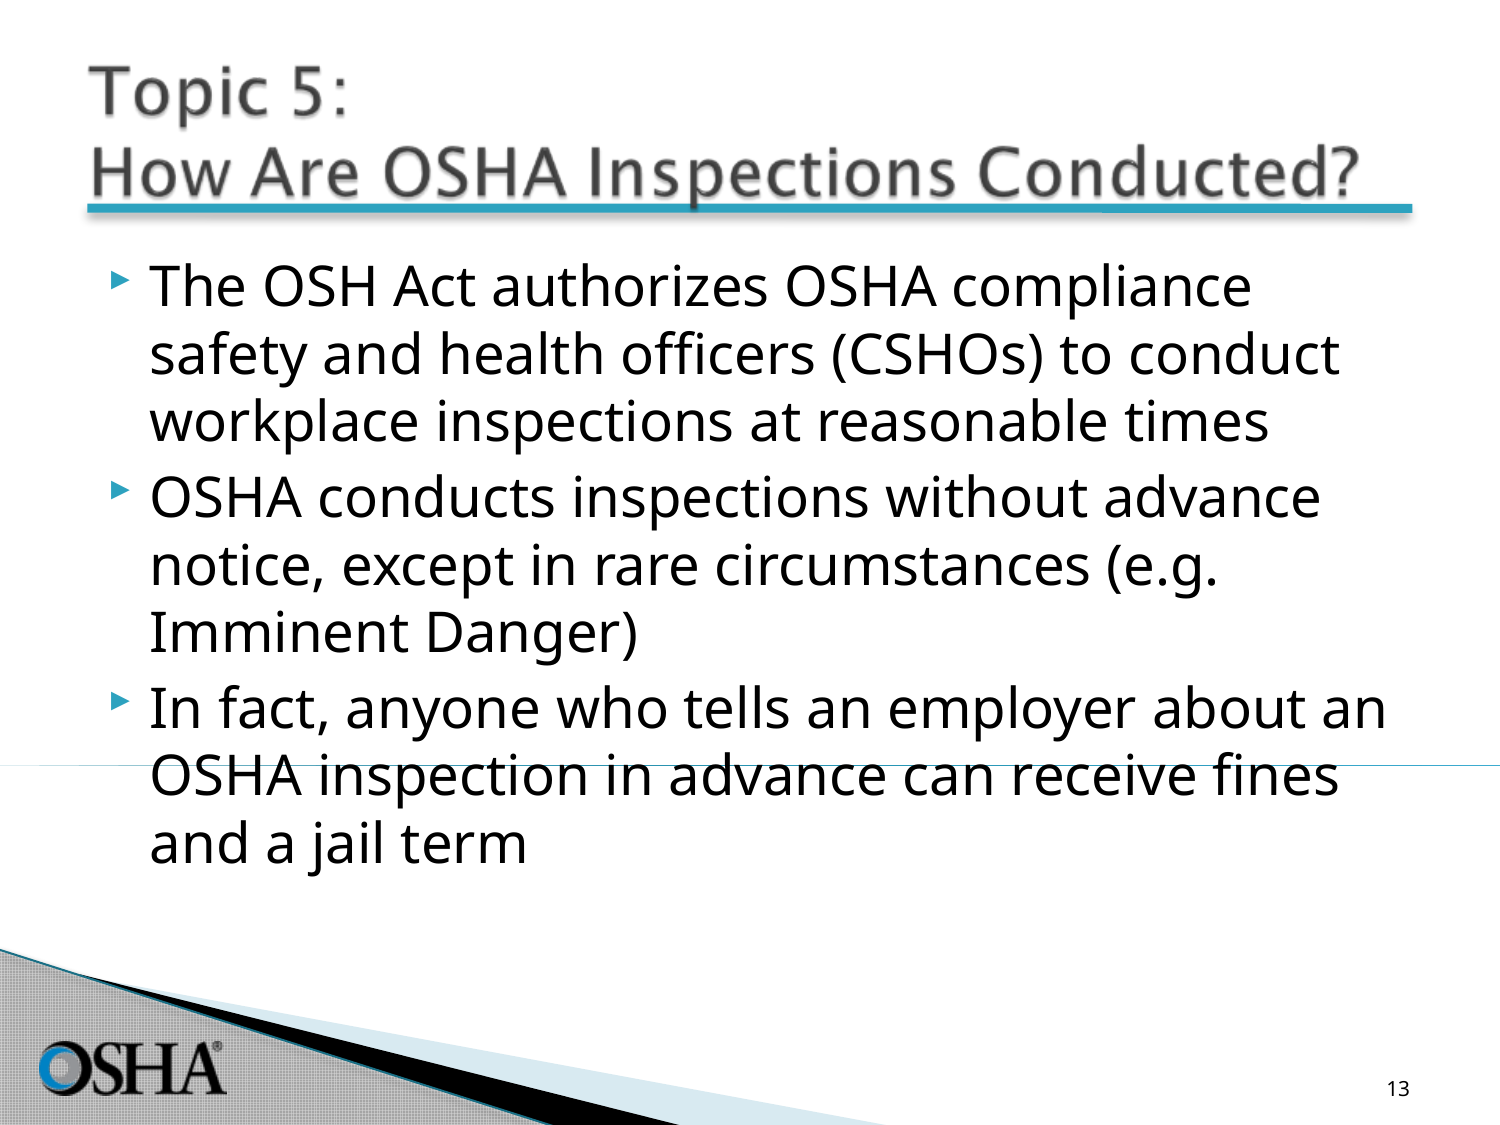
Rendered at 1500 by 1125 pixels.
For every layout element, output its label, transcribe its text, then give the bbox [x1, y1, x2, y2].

slide_number 13 [1364, 1051, 1425, 1112]
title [43, 35, 1427, 235]
list The OSH Act authorizes OSHA compliance safety and health officers (CSHOs) to conduct workplace inspections at reasonable times OSHA conducts inspections without advance notice, except in rare circumstances (e.g. Imminent Danger) In fact, anyone who tells an employer about an OSHA inspection in advance can receive fines and a jail term [75, 243, 1425, 986]
picture [39, 1041, 227, 1096]
